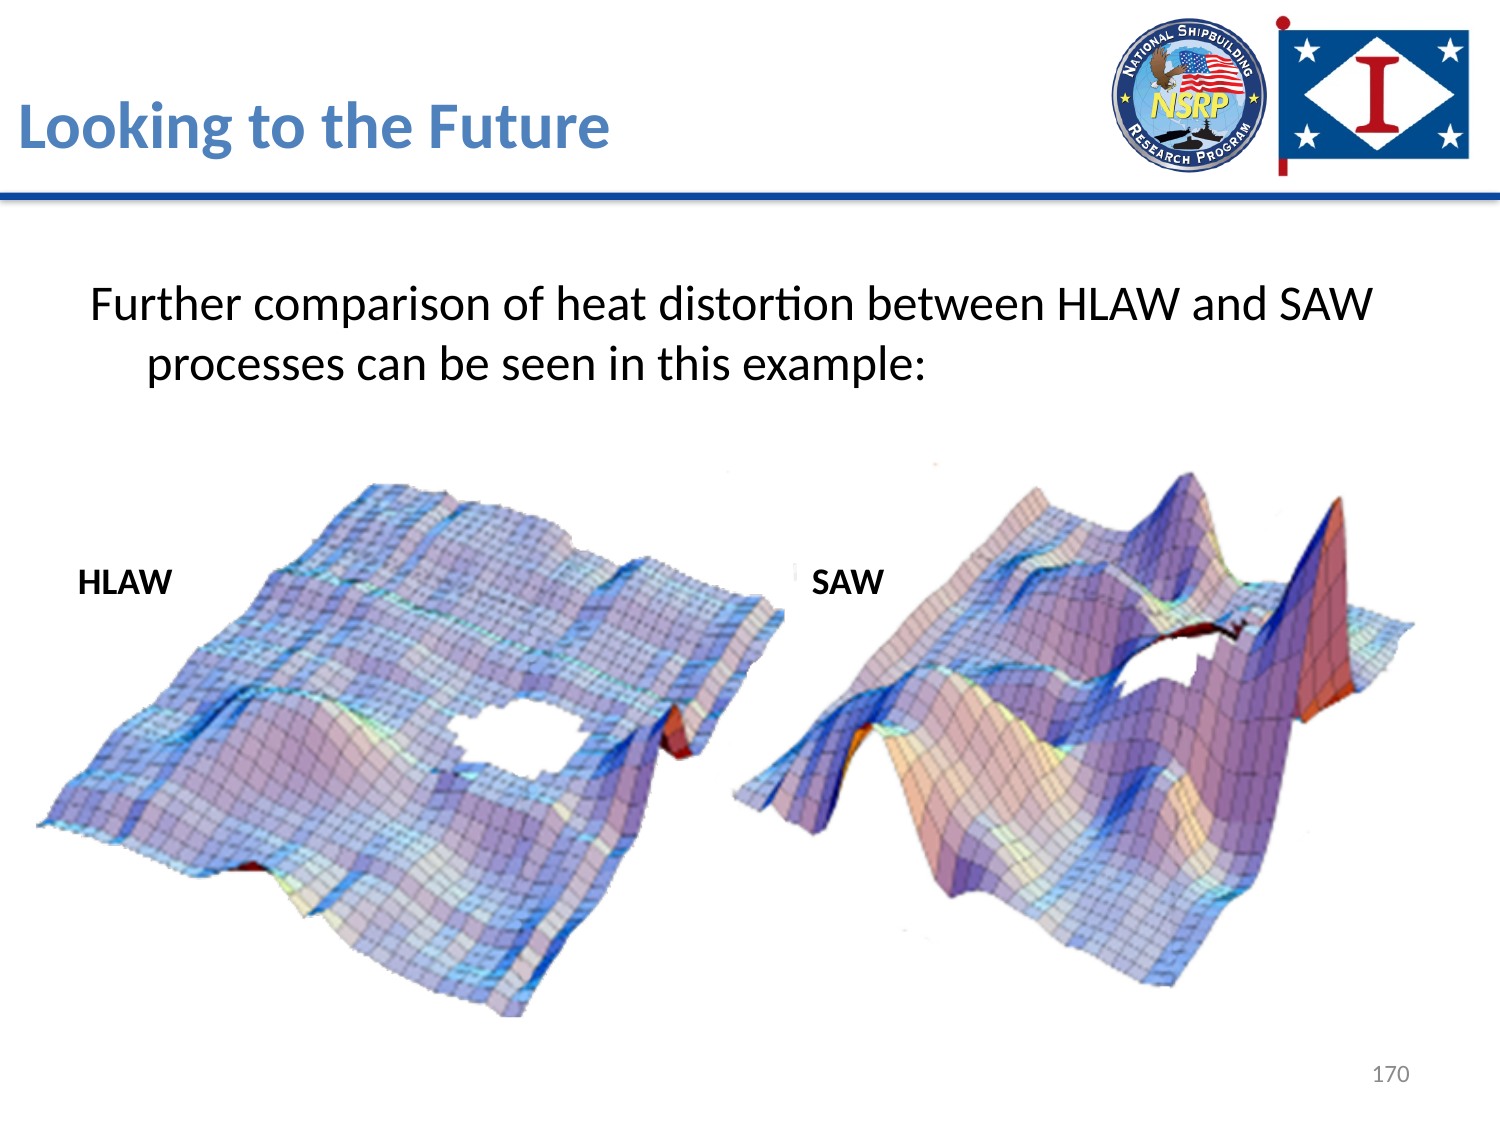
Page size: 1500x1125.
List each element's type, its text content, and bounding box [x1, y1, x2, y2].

slide_number 170 [1074, 1042, 1425, 1103]
list Further comparison of heat distortion between HLAW and SAW processes can be seen in this example: [75, 262, 1425, 462]
text_box Looking to the Future [3, 74, 627, 170]
picture [1110, 12, 1475, 178]
picture [24, 462, 1423, 1035]
